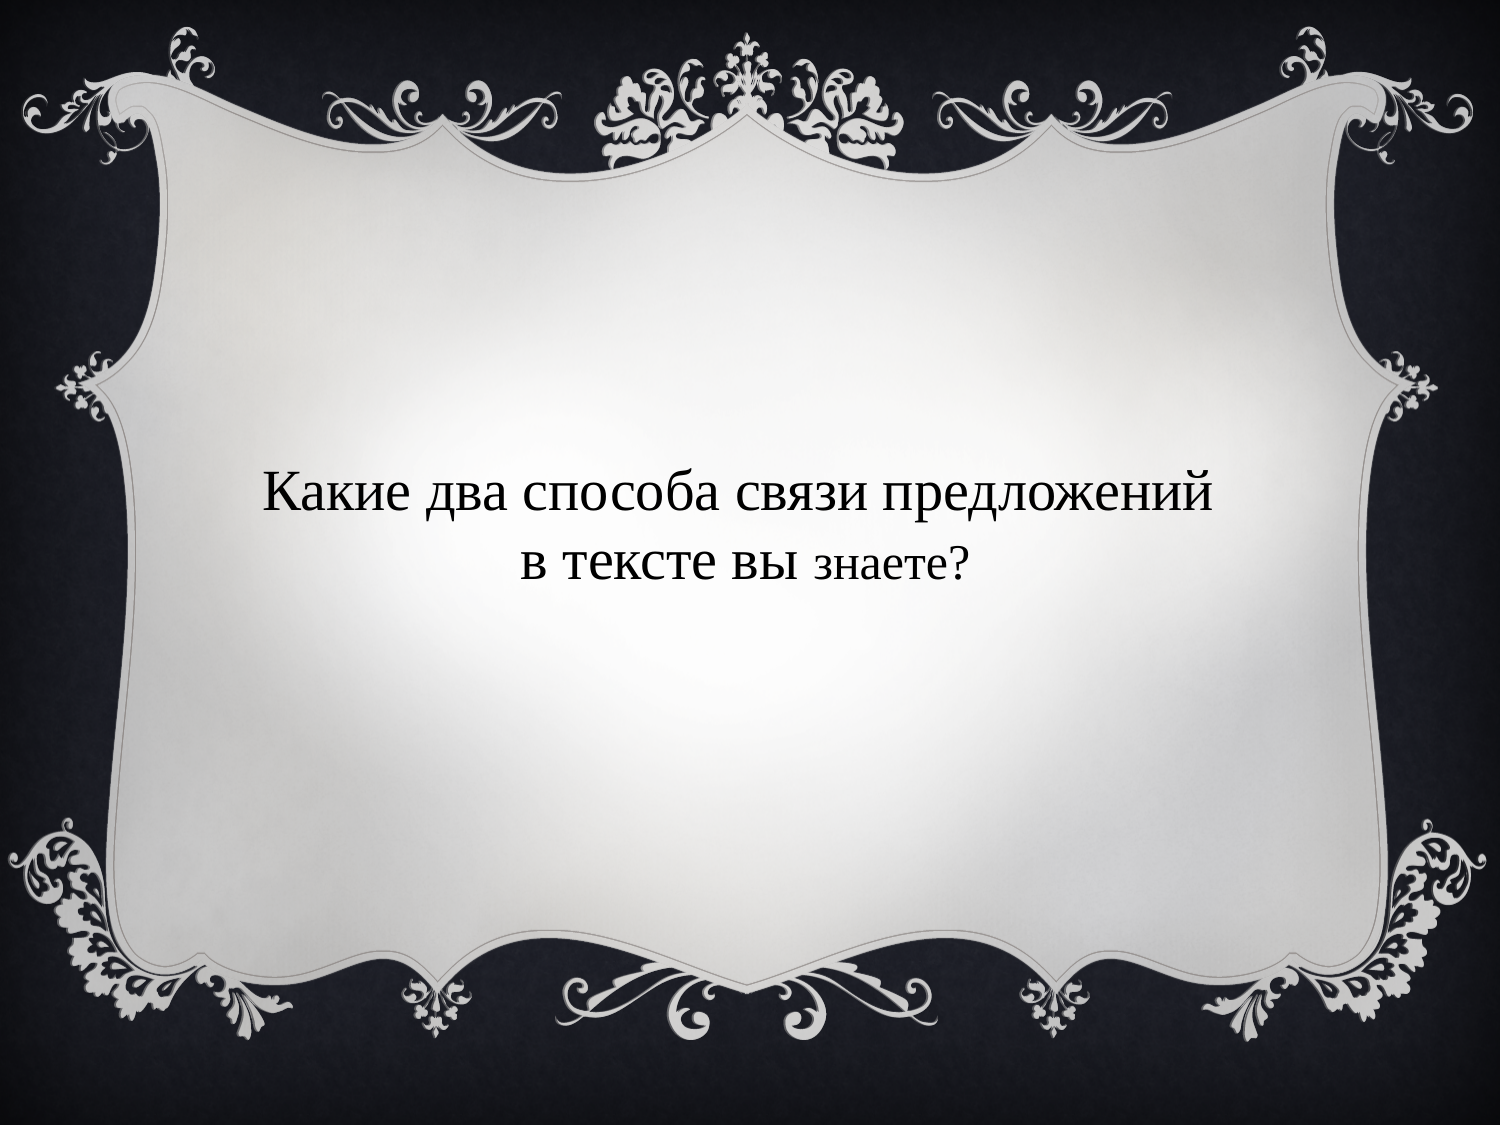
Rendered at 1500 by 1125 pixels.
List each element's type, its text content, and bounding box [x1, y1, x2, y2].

picture [0, 0, 1500, 1125]
text_box Какие два способа связи предложений в тексте вы знаете? [170, 444, 1306, 599]
